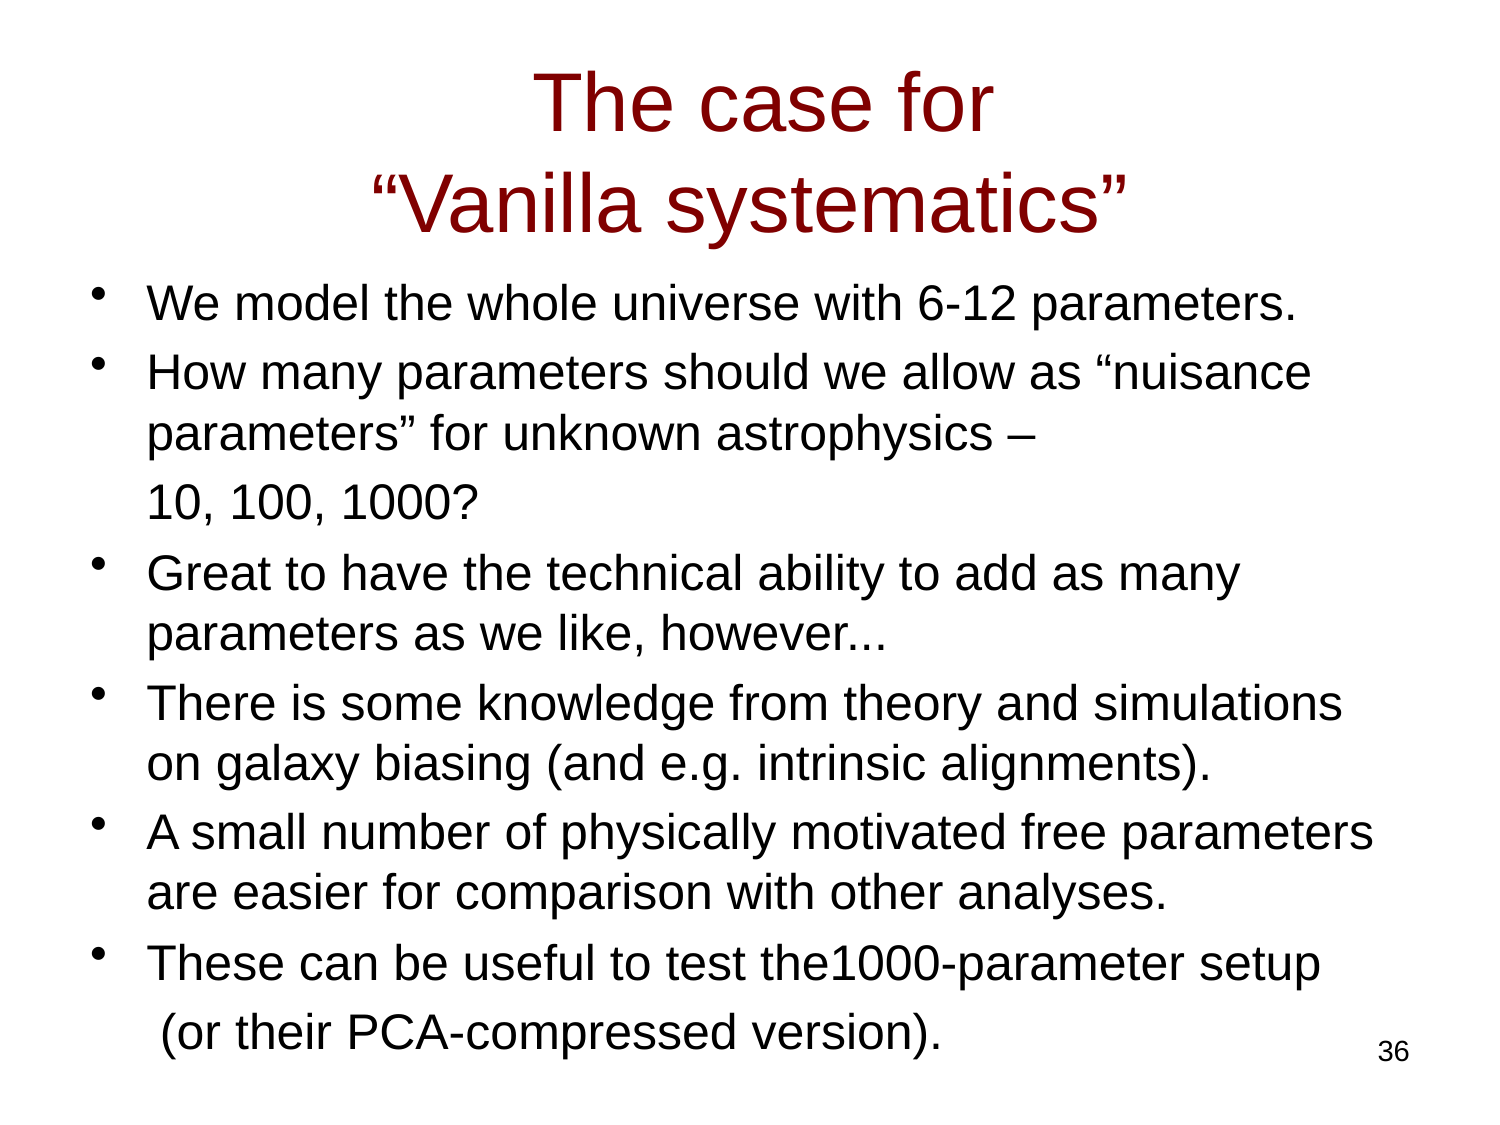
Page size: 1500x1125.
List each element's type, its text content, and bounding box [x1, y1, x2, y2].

list We model the whole universe with 6-12 parameters. How many parameters should we allow as “nuisance parameters” for unknown astrophysics – 10, 100, 1000? Great to have the technical ability to add as many parameters as we like, however... There is some knowledge from theory and simulations on galaxy biasing (and e.g. intrinsic alignments). A small number of physically motivated free parameters are easier for comparison with other analyses. These can be useful to test the1000-parameter setup (or their PCA-compressed version). [75, 262, 1425, 1100]
slide_number 36 [1074, 1024, 1426, 1103]
title The case for “Vanilla systematics” [75, 45, 1425, 244]
